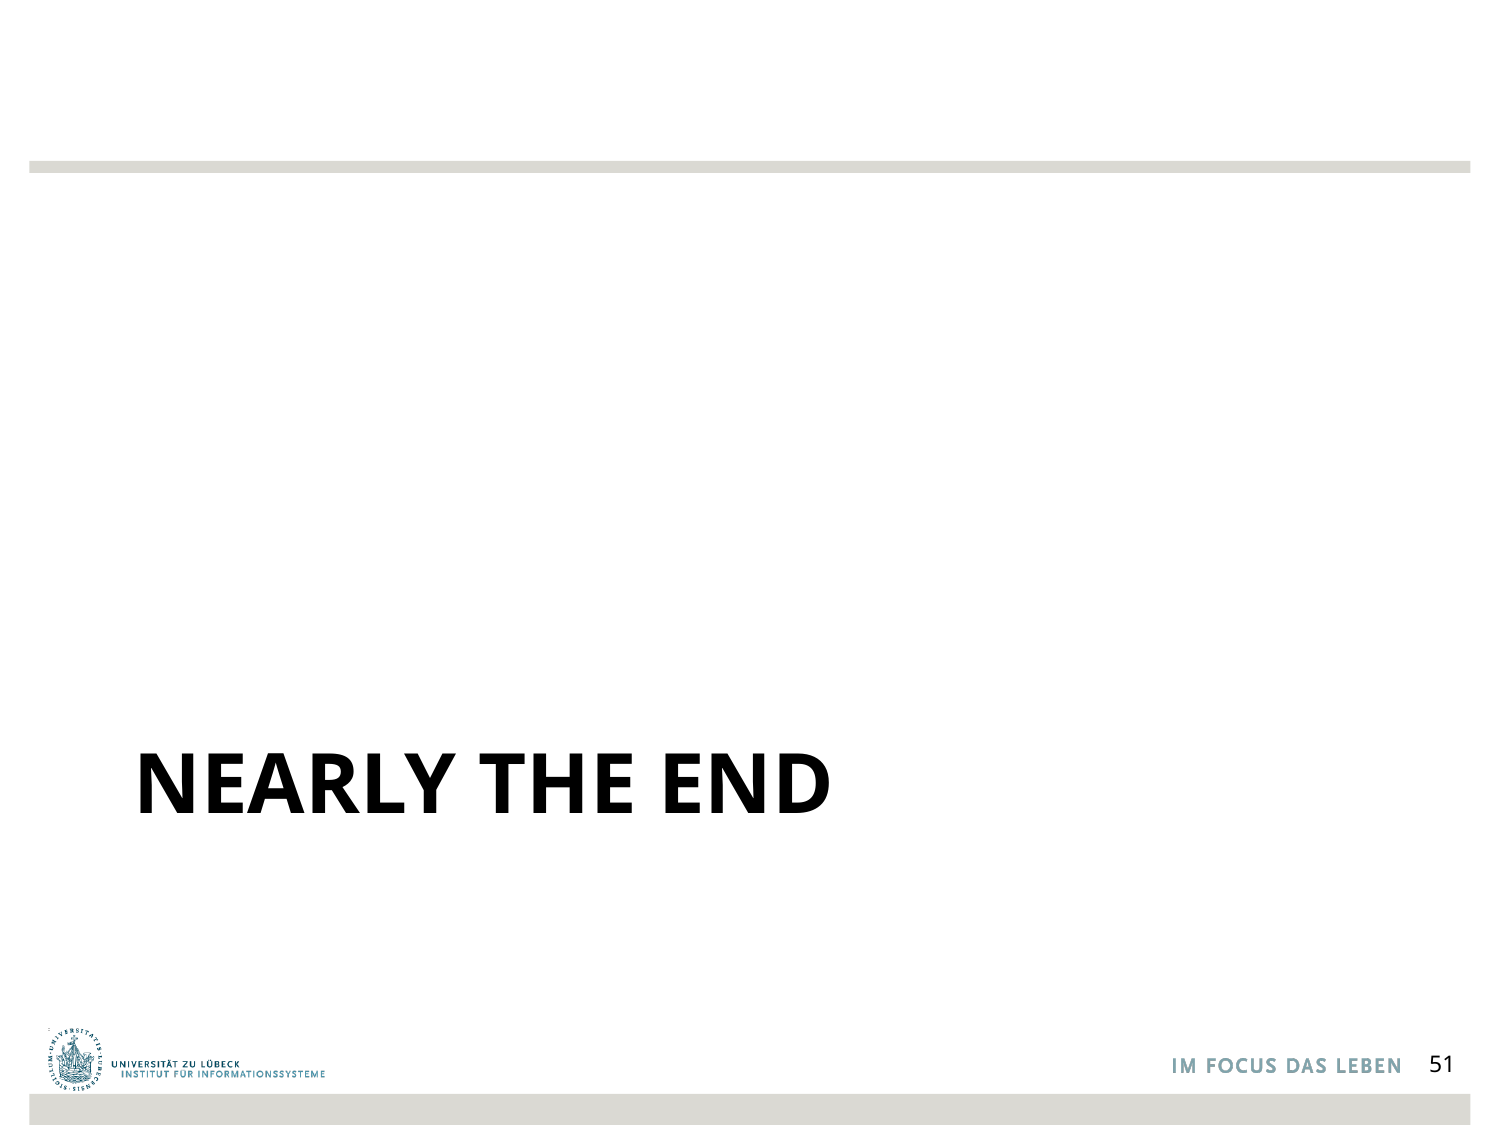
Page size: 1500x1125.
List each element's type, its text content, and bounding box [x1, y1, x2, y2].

title NearlY THE END [118, 722, 1394, 947]
slide_number 51 [1305, 1050, 1471, 1083]
picture [1173, 1058, 1305, 1073]
